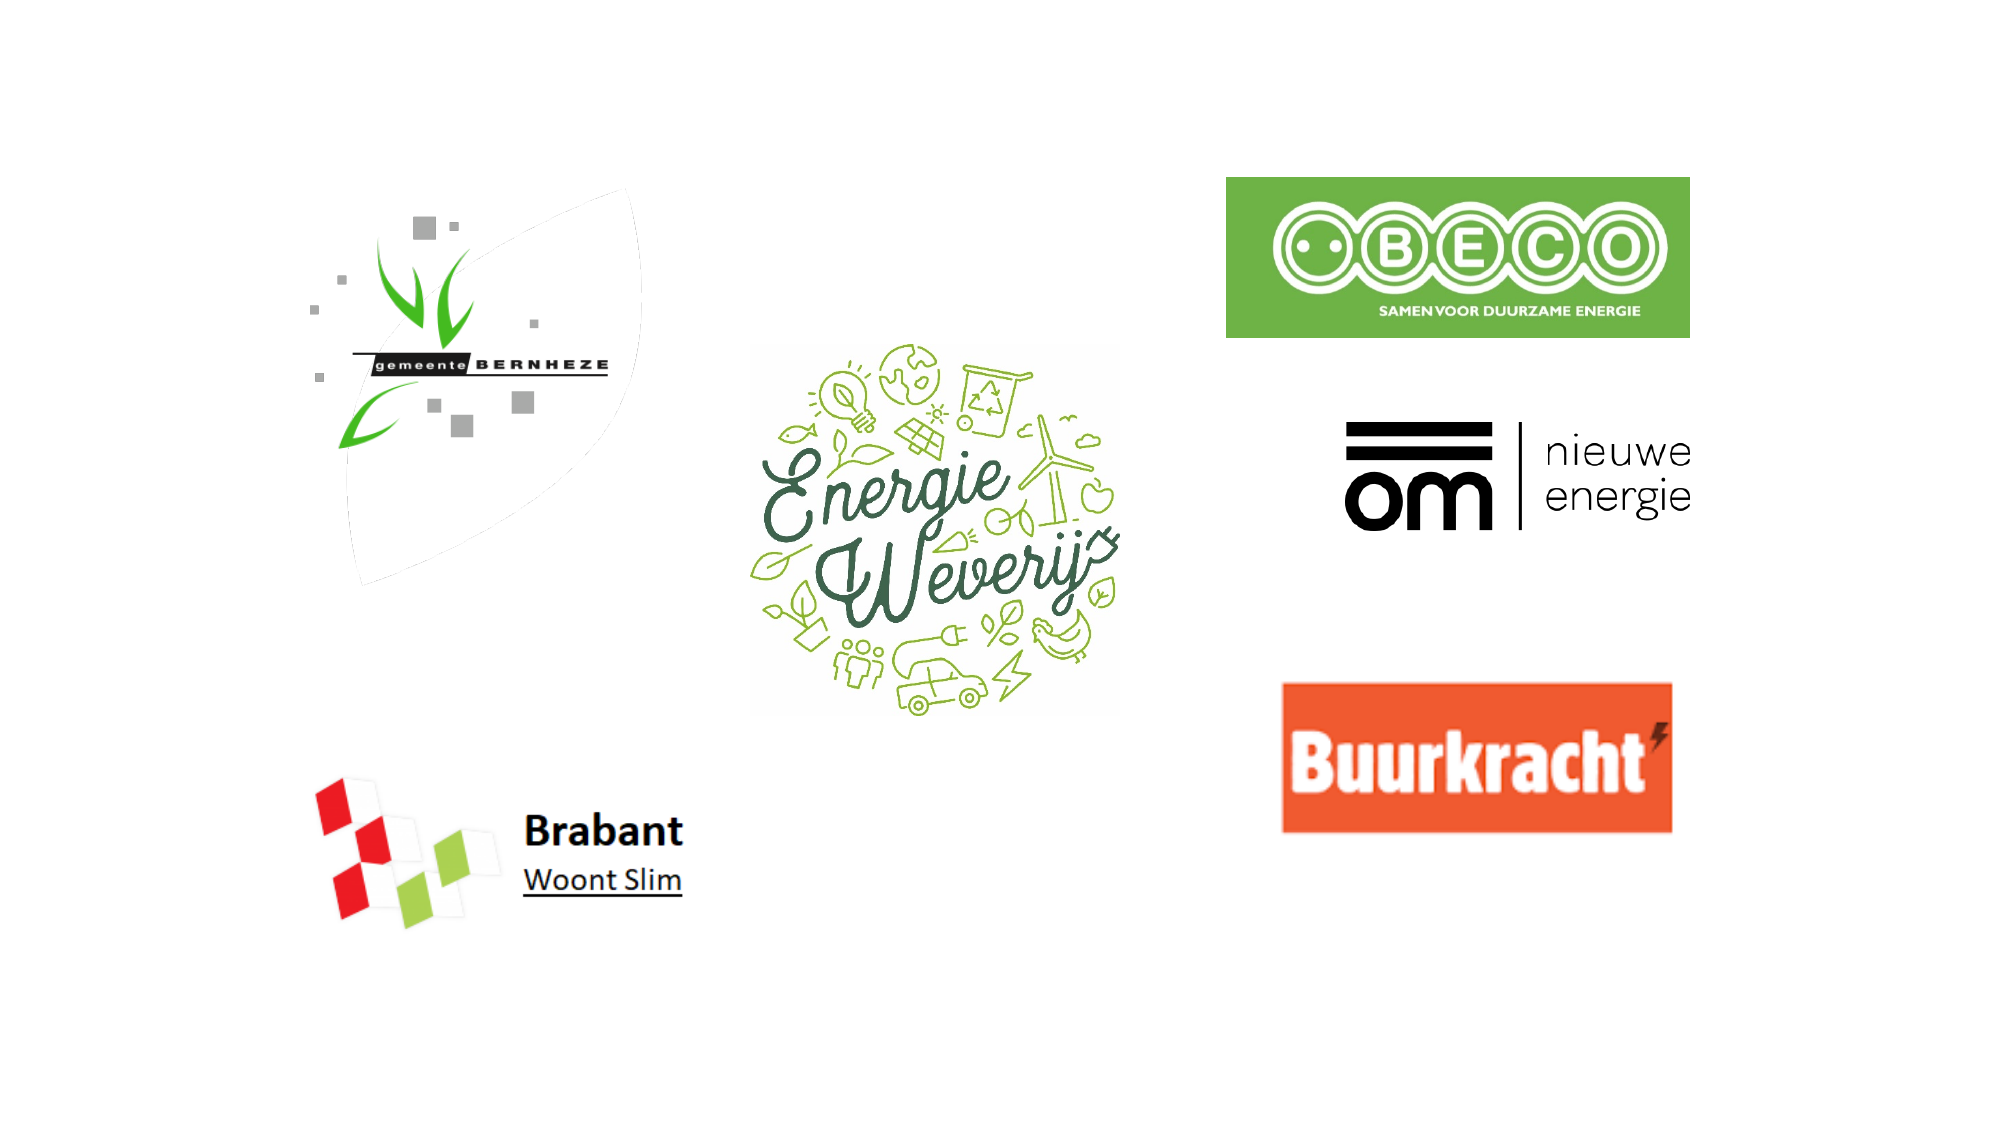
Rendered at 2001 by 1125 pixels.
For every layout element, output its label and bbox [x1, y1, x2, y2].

picture [1226, 177, 1690, 338]
picture [310, 772, 749, 937]
picture [1345, 422, 1690, 531]
picture [750, 344, 1120, 716]
picture [310, 188, 644, 586]
picture [1264, 615, 1693, 903]
